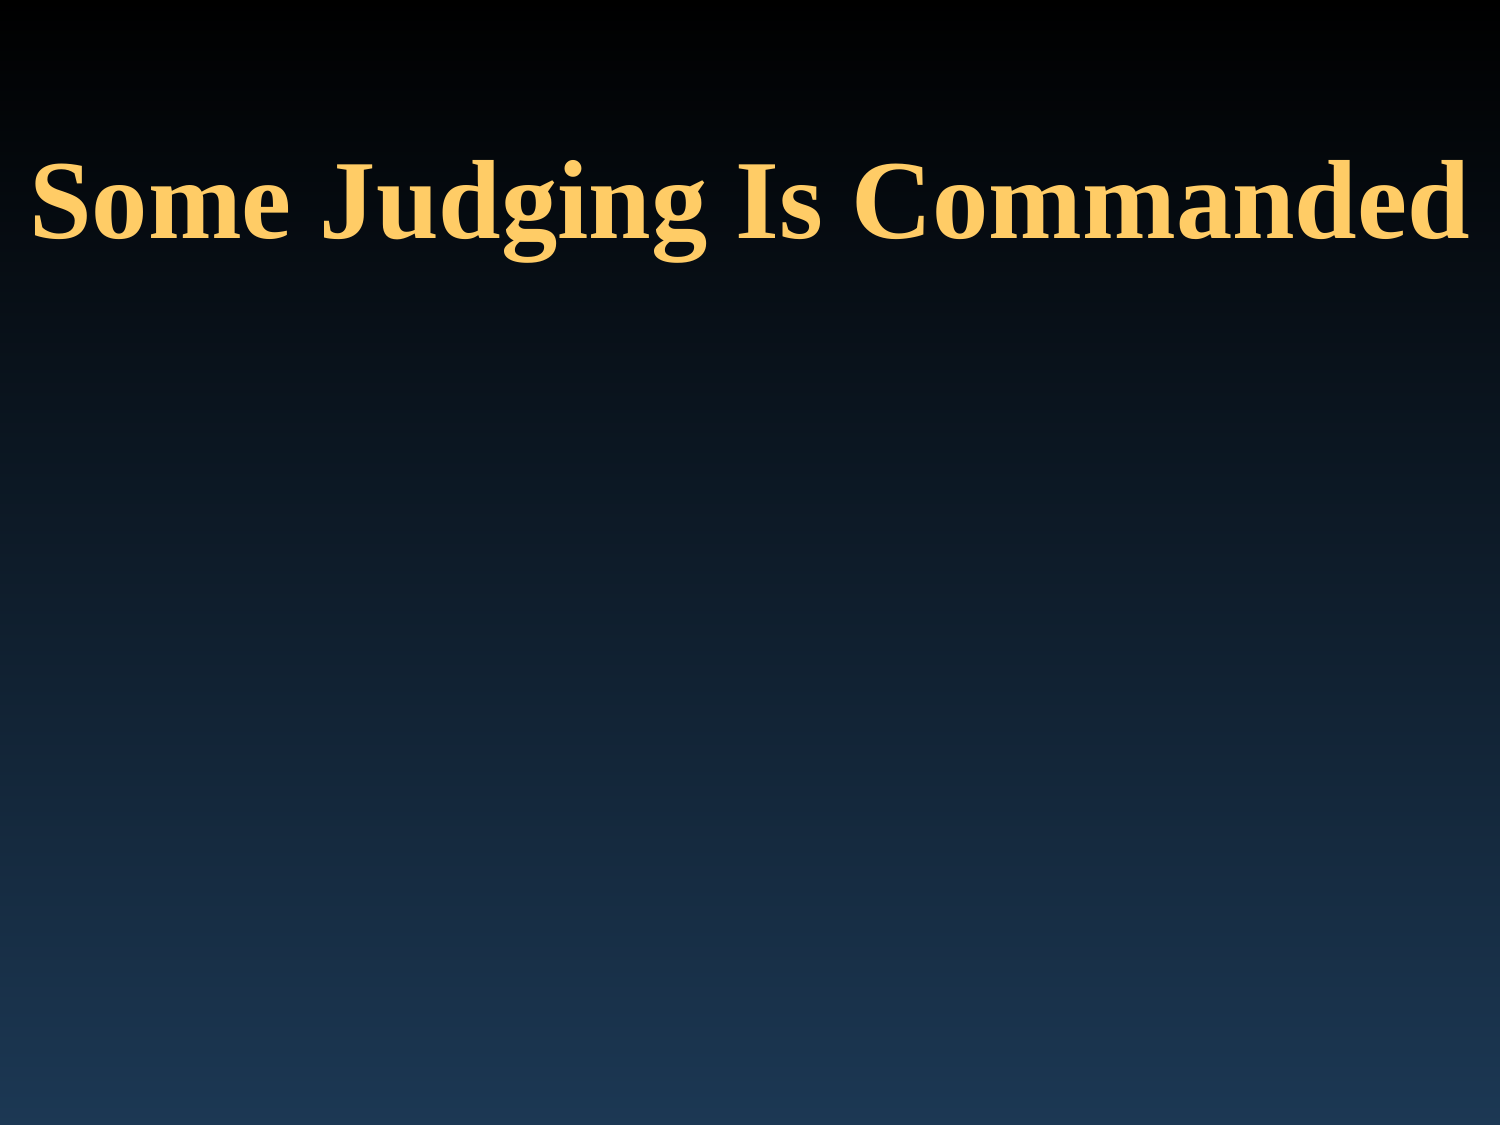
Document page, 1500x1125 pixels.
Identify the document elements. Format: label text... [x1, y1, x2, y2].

title Some Judging Is Commanded [0, 99, 1500, 288]
